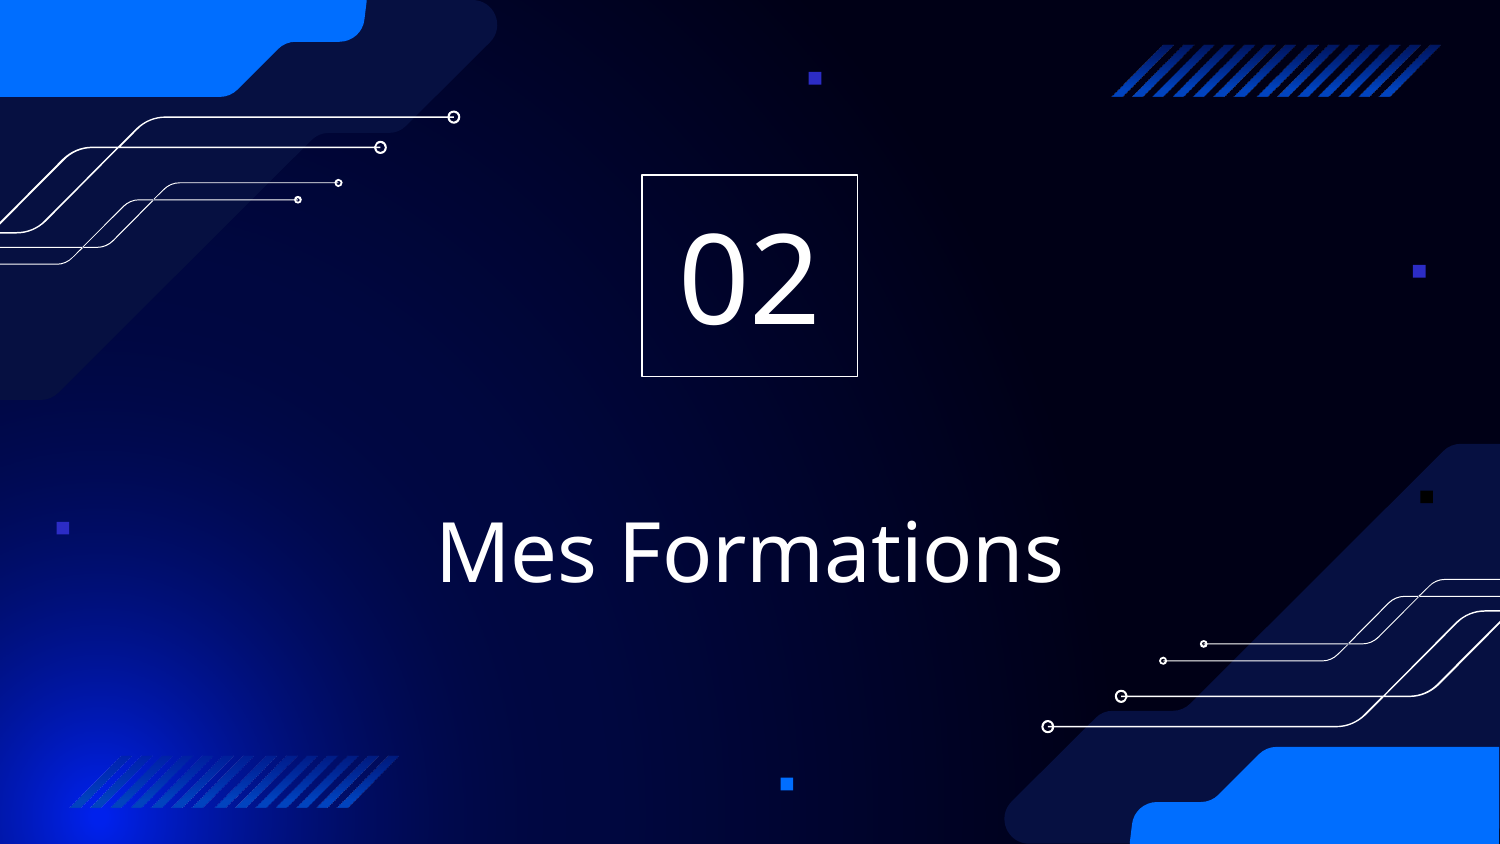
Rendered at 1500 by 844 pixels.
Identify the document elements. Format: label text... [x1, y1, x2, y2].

title Mes Formations [334, 393, 1166, 623]
picture [1118, 693, 1124, 700]
picture [451, 113, 457, 121]
text_box [1420, 490, 1433, 504]
picture [378, 143, 384, 151]
picture [0, 0, 1500, 844]
title 02 [641, 174, 858, 377]
picture [1044, 723, 1051, 730]
